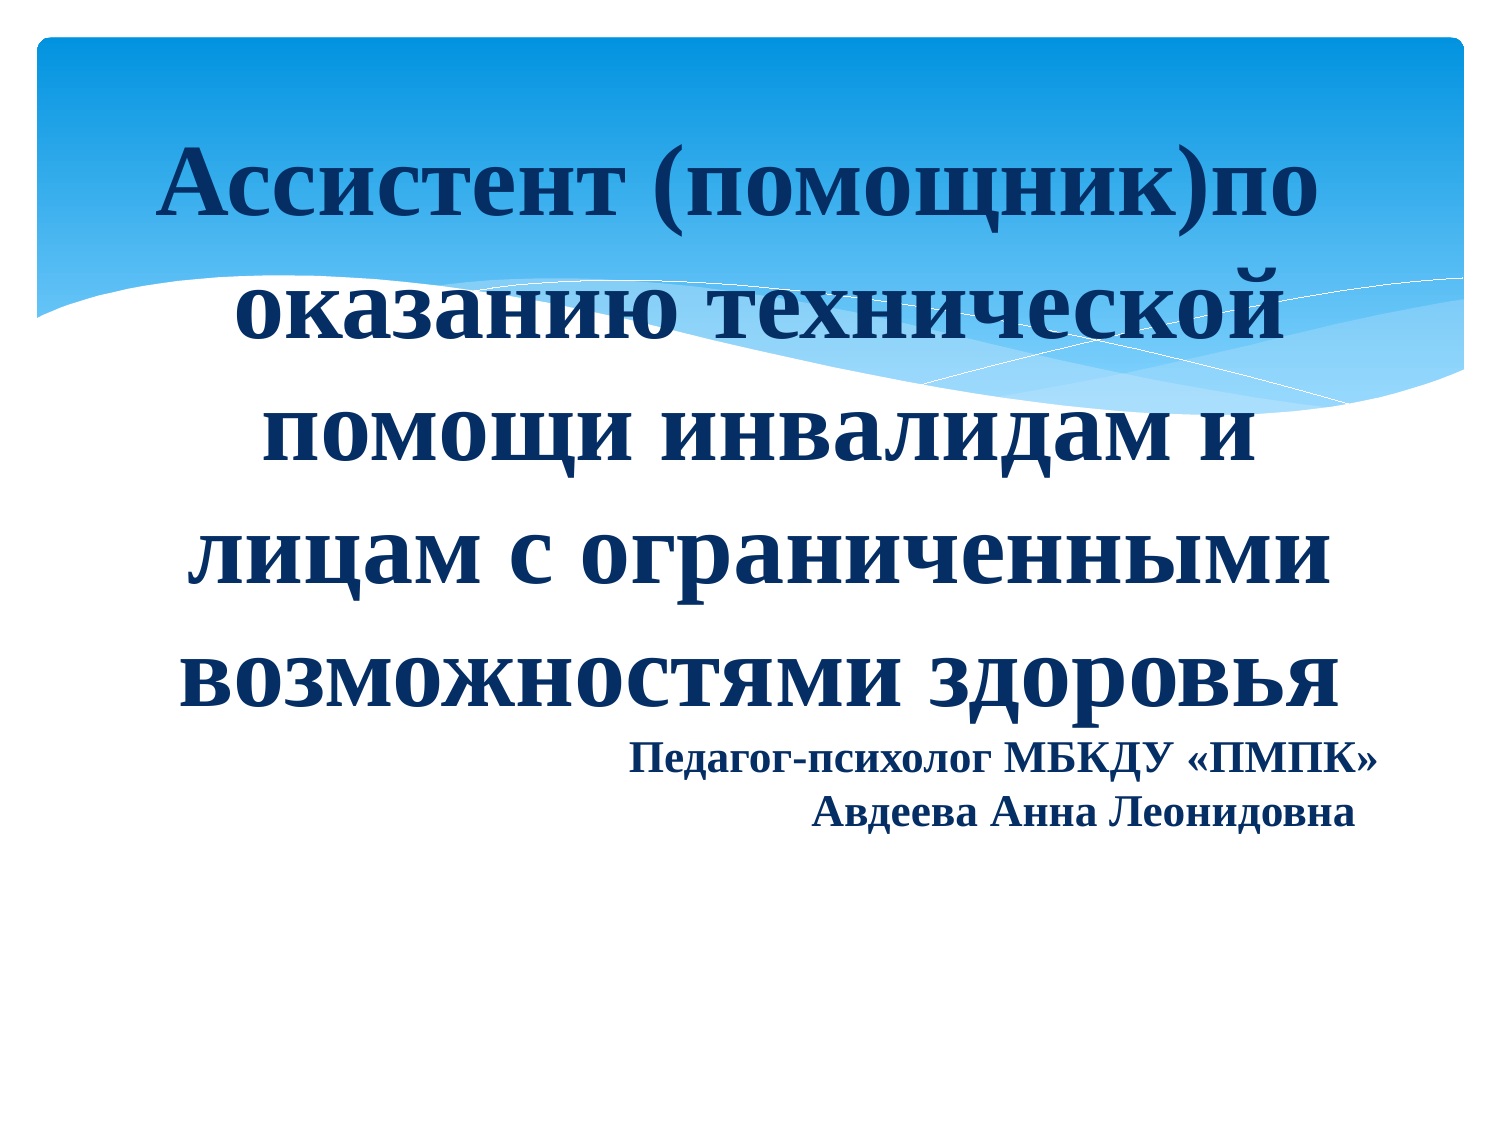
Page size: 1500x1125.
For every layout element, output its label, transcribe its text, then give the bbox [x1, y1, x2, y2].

list Ассистент (помощник)по оказанию технической помощи инвалидам и лицам с ограниченными возможностями здоровья Педагог-психолог МБКДУ «ПМПК» Авдеева Анна Леонидовна [82, 105, 1395, 1020]
